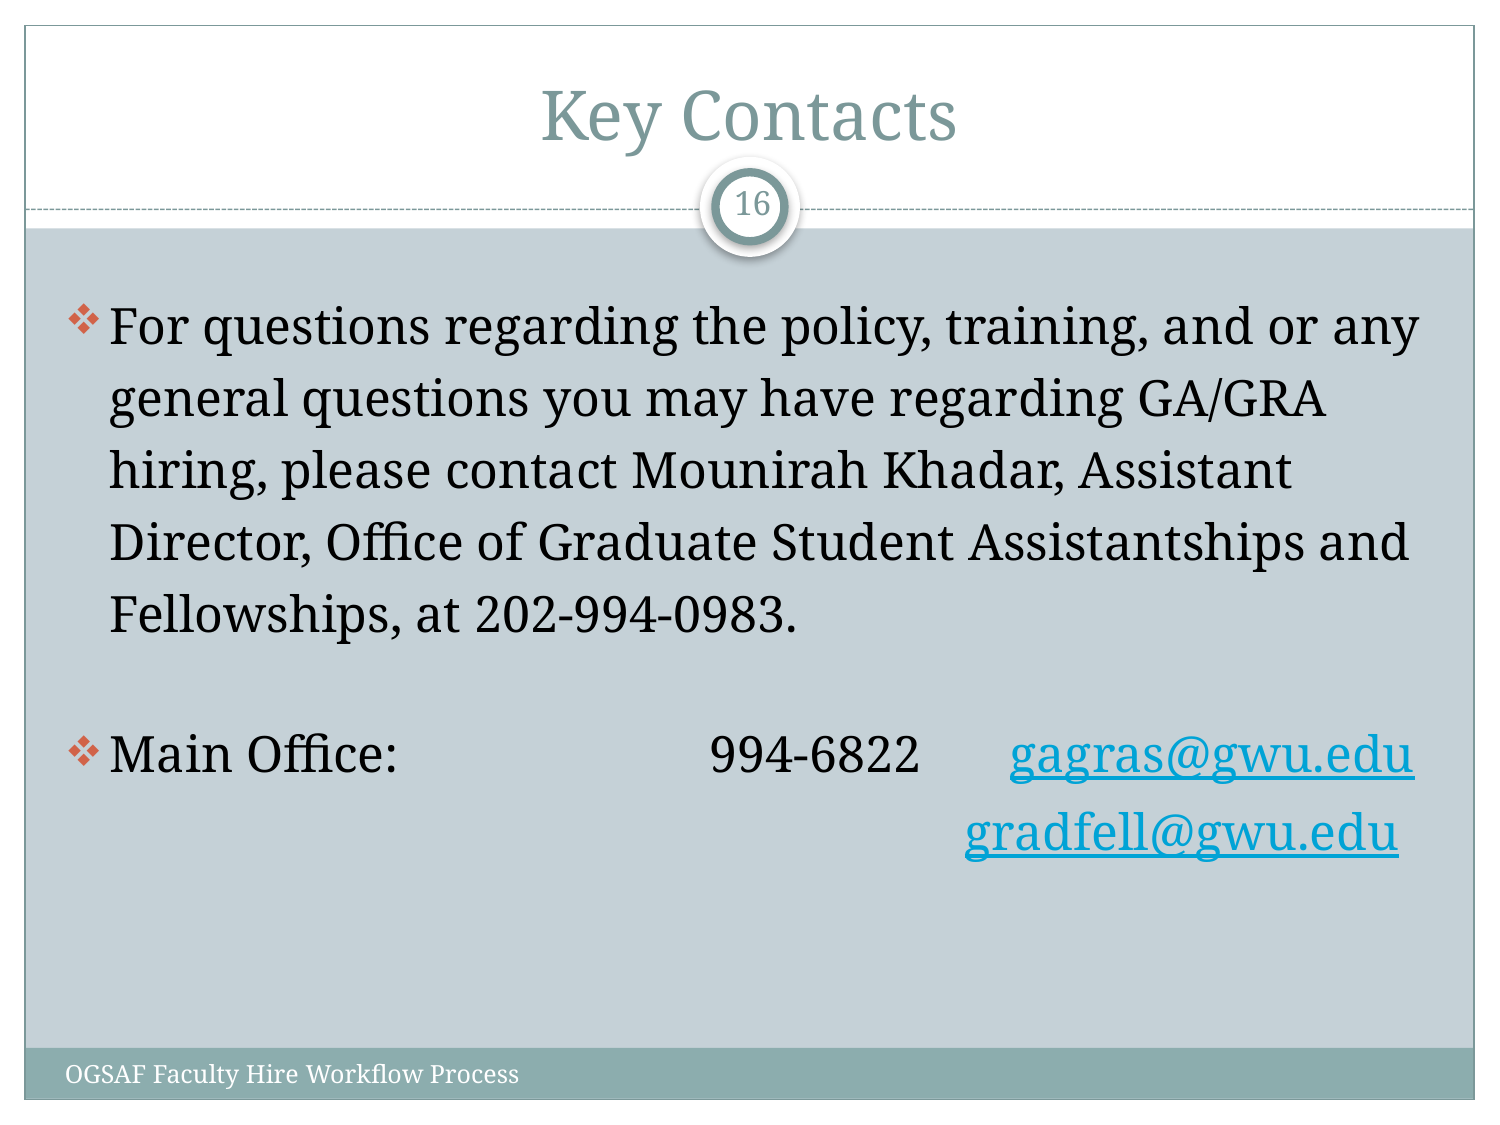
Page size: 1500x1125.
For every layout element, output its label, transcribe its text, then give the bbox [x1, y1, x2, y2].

footer OGSAF Faculty Hire Workflow Process [50, 1051, 638, 1112]
slide_number 16 [715, 168, 791, 241]
list For questions regarding the policy, training, and or any general questions you may have regarding GA/GRA hiring, please contact Mounirah Khadar, Assistant Director, Office of Graduate Student Assistantships and Fellowships, at 202-994-0983. Main Office: 994-6822 gagras@gwu.edu gradfell@gwu.edu [50, 275, 1445, 1025]
title Key Contacts [49, 37, 1450, 162]
